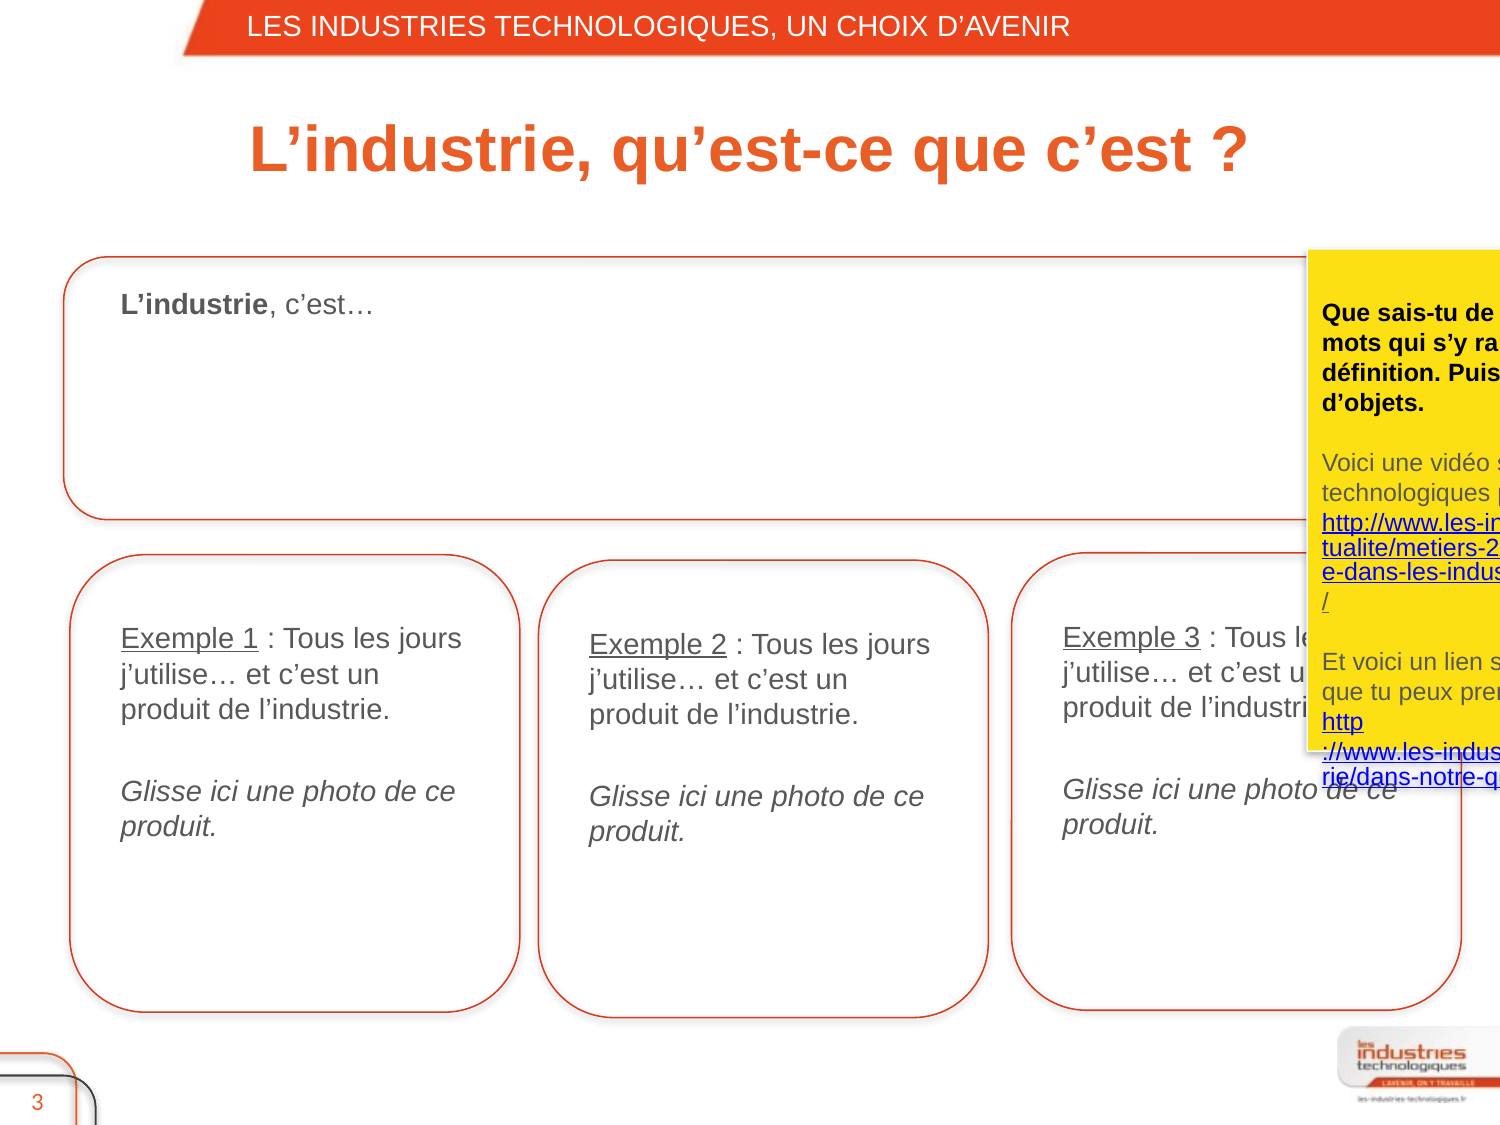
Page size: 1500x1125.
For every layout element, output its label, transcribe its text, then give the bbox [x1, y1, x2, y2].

list LES INDUSTRIES TECHNOLOGIQUES, UN CHOIX D’AVENIR [231, 0, 1382, 58]
text_box [62, 256, 1301, 521]
picture [167, 0, 1500, 73]
text_box [69, 553, 521, 1013]
text_box Que sais-tu de l’industrie ? Liste tous les mots qui s’y rapportent, et donnes-en une définition. Puis trouve 3 exemples d’objets. Voici une vidéo sur les industries technologiques pour t’aider : http://www.les-industries-technologiques.fr/actualite/metiers-2/chacun-peut-trouver-sa-place-dans-les-industries-technologiques-/ Et voici un lien sur les produits de l’industrie que tu peux prendre comme exemple : http://www.les-industries-technologiques.fr/industrie/dans-notre-quotidien/ [1306, 247, 1500, 753]
text_box [537, 559, 990, 1019]
text_box [1010, 551, 1463, 1012]
title L’industrie, qu’est-ce que c’est ? [75, 91, 1425, 200]
slide_number 3 [0, 1075, 75, 1125]
picture [1337, 1026, 1500, 1103]
